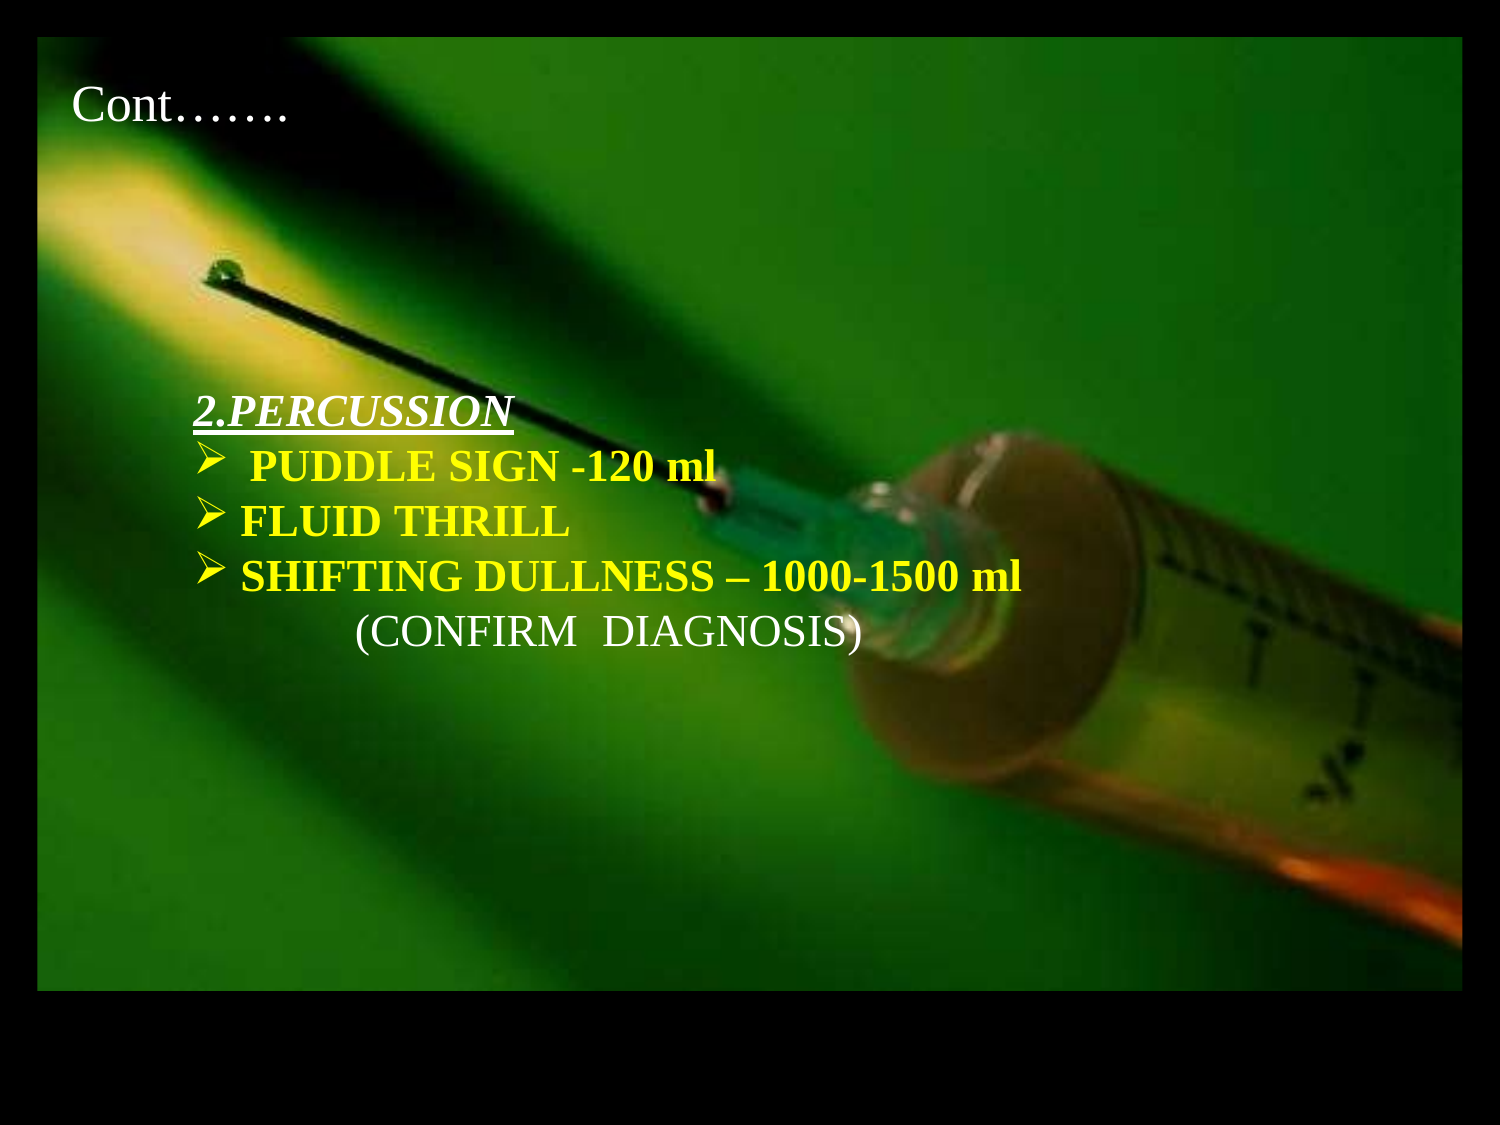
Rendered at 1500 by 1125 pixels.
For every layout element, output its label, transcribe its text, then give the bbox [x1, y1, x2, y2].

picture [37, 37, 1463, 991]
title Cont……. [69, 67, 292, 258]
text_box 2.PERCUSSION PUDDLE SIGN -120 ml FLUID THRILL SHIFTING DULLNESS – 1000-1500 ml (CONFIRM DIAGNOSIS) [191, 379, 1027, 656]
